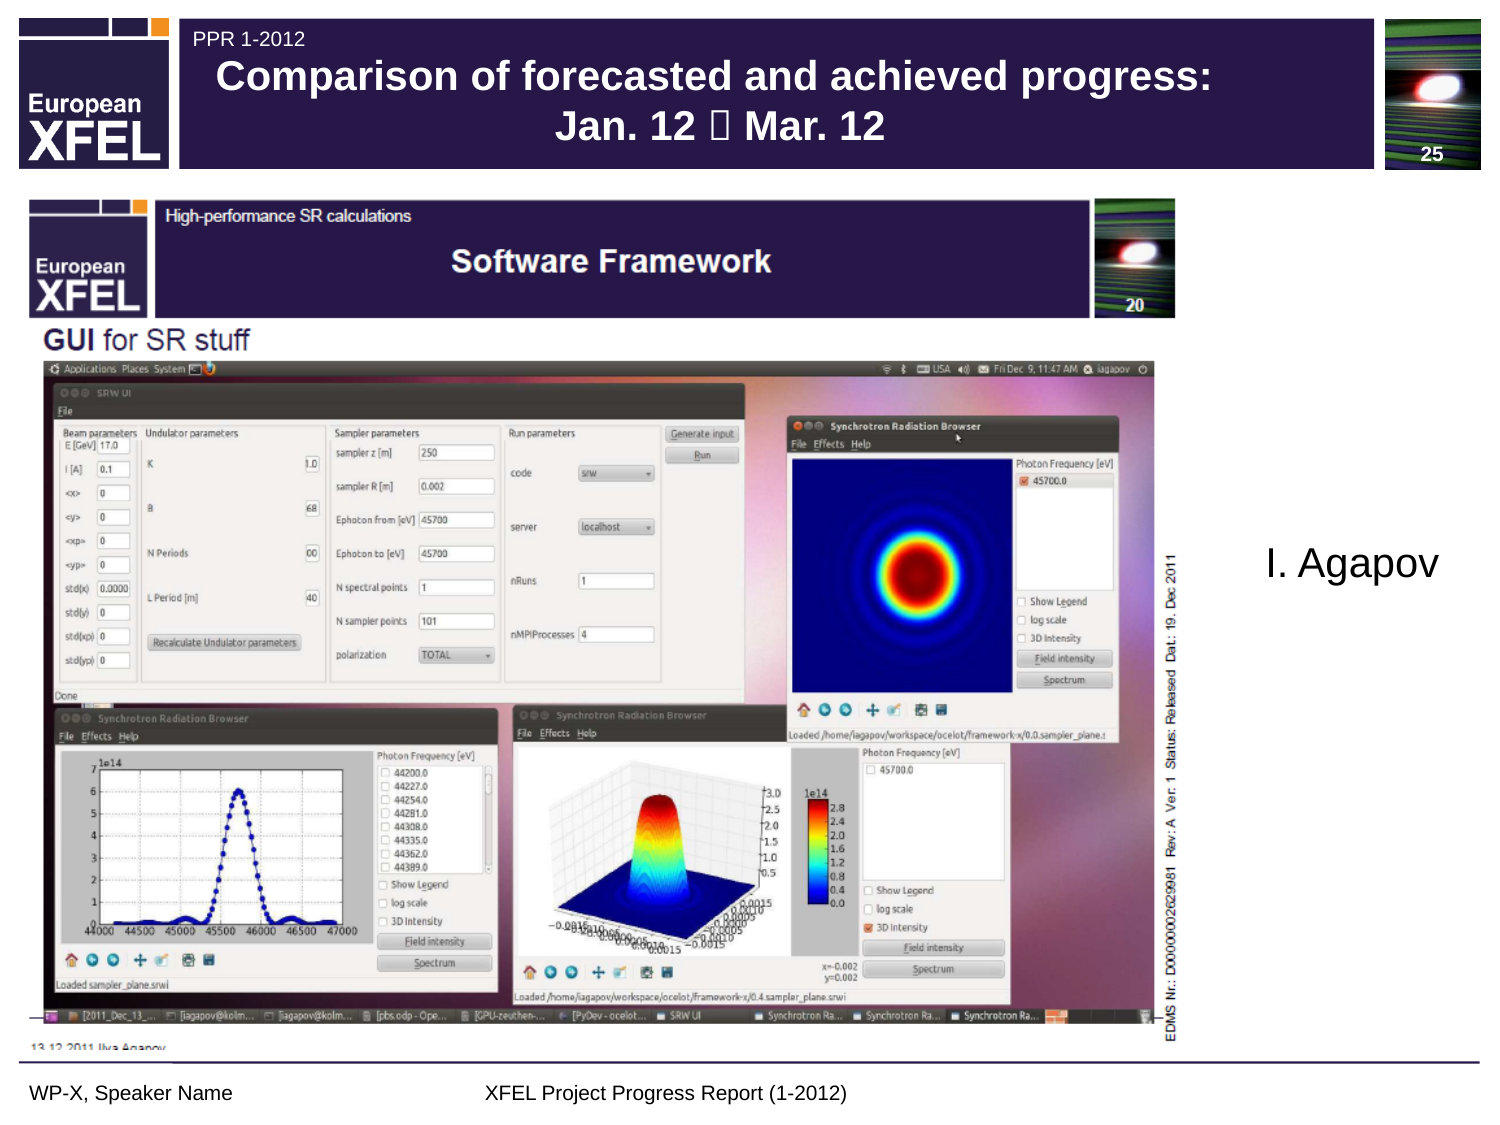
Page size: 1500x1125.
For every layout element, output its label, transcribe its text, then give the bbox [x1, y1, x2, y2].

title Comparison of forecasted and achieved progress: Jan. 12  Mar. 12 [179, 78, 1265, 200]
picture [19, 18, 169, 169]
picture [18, 196, 1184, 1050]
slide_number 25 [1384, 18, 1480, 169]
picture [1385, 19, 1481, 170]
text_box I. Agapov [1250, 528, 1455, 593]
